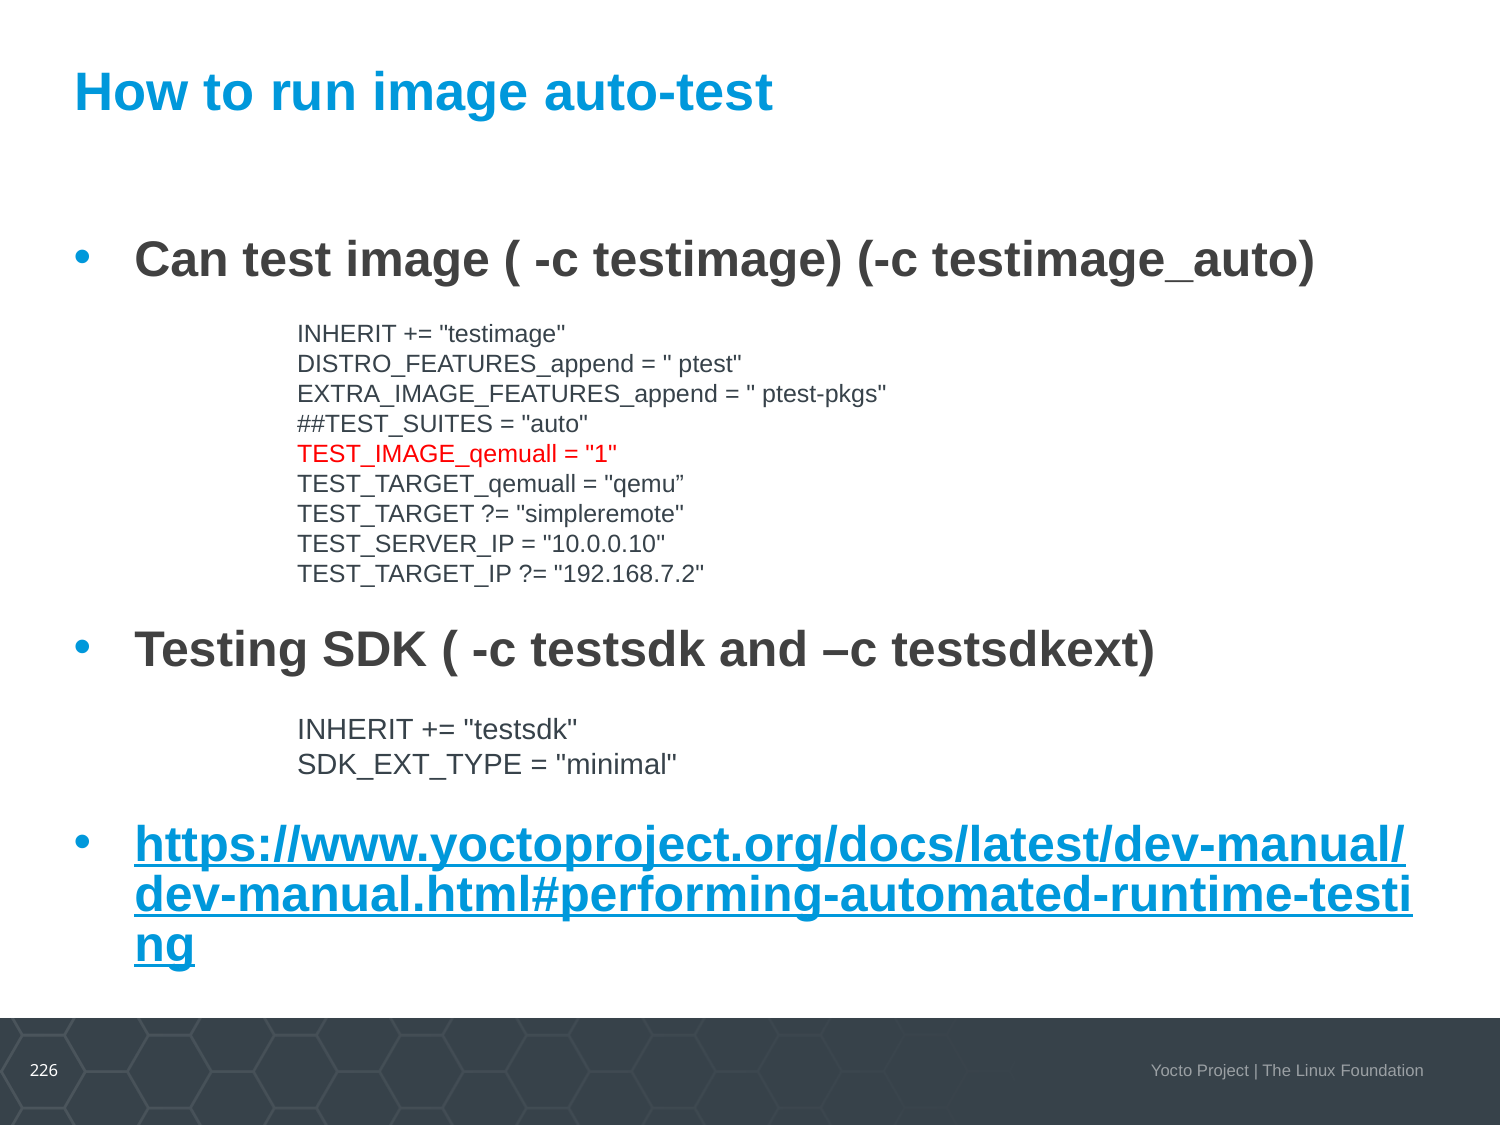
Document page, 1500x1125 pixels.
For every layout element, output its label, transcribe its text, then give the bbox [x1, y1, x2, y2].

text_box INHERIT += "testimage" DISTRO_FEATURES_append = " ptest" EXTRA_IMAGE_FEATURES_append = " ptest-pkgs" ##TEST_SUITES = "auto" TEST_IMAGE_qemuall = "1" TEST_TARGET_qemuall = "qemu” TEST_TARGET ?= "simpleremote" TEST_SERVER_IP = "10.0.0.10" TEST_TARGET_IP ?= "192.168.7.2" [282, 310, 1087, 595]
text_box INHERIT += "testsdk" SDK_EXT_TYPE = "minimal" [282, 703, 870, 788]
list Can test image ( -c testimage) (-c testimage_auto) Testing SDK ( -c testsdk and –c testsdkext) https://www.yoctoproject.org/docs/latest/dev-manual/dev-manual.html#performing-automated-runtime-testing [73, 226, 1425, 970]
picture [0, 0, 1500, 1125]
title How to run image auto-test [74, 67, 1425, 213]
